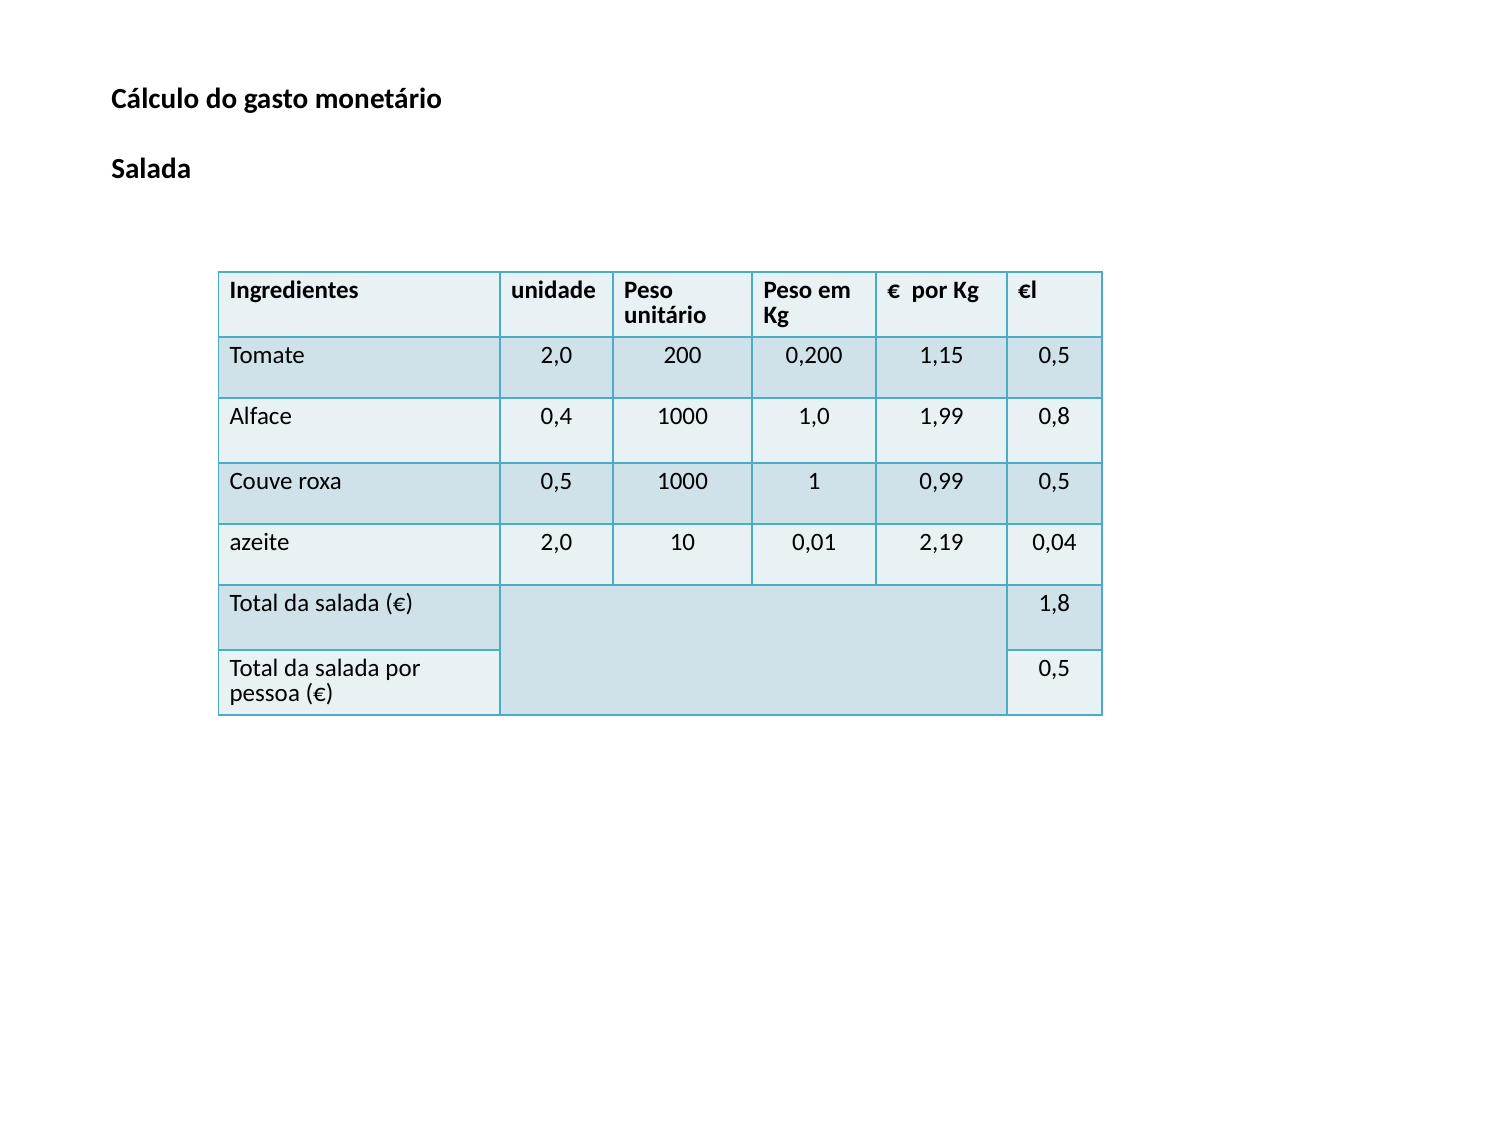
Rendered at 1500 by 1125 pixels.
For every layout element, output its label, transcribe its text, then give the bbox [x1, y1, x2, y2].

table_cell Total da salada (€) [219, 586, 499, 649]
table_header Peso unitário [614, 273, 751, 336]
table_header unidade [501, 273, 612, 336]
table_cell 0,5 [1008, 338, 1101, 397]
table_cell 0,5 [1008, 464, 1101, 523]
table_cell 0,8 [1008, 399, 1101, 462]
table_cell 0,5 [1008, 651, 1101, 714]
table_cell 0,99 [877, 464, 1006, 523]
table_cell 2,0 [501, 338, 612, 397]
table_cell 1,99 [877, 399, 1006, 462]
table_header €l [1008, 273, 1101, 336]
table_header Peso em Kg [753, 273, 875, 336]
table_cell 1,0 [753, 399, 875, 462]
table_cell 1,15 [877, 338, 1006, 397]
table_cell Total da salada por pessoa (€) [219, 651, 499, 714]
table_cell 2,19 [877, 525, 1006, 584]
table_header Ingredientes [219, 273, 499, 336]
table_cell 1,8 [1008, 586, 1101, 649]
table_header € por Kg [877, 273, 1006, 336]
table_cell 2,0 [501, 525, 612, 584]
table_cell Alface [219, 399, 499, 462]
table_cell 200 [614, 338, 751, 397]
table_cell Couve roxa [219, 464, 499, 523]
title Cálculo do gasto monetário Salada [96, 52, 1391, 212]
table_cell 0,5 [501, 464, 612, 523]
table_cell 1 [753, 464, 875, 523]
table_cell 1000 [614, 464, 751, 523]
table_cell 1000 [614, 399, 751, 462]
table_cell azeite [219, 525, 499, 584]
table_cell 0,04 [1008, 525, 1101, 584]
table_cell [501, 586, 1006, 714]
table_cell 0,200 [753, 338, 875, 397]
table_cell 10 [614, 525, 751, 584]
table_cell 0,4 [501, 399, 612, 462]
table_cell 0,01 [753, 525, 875, 584]
table_cell Tomate [219, 338, 499, 397]
